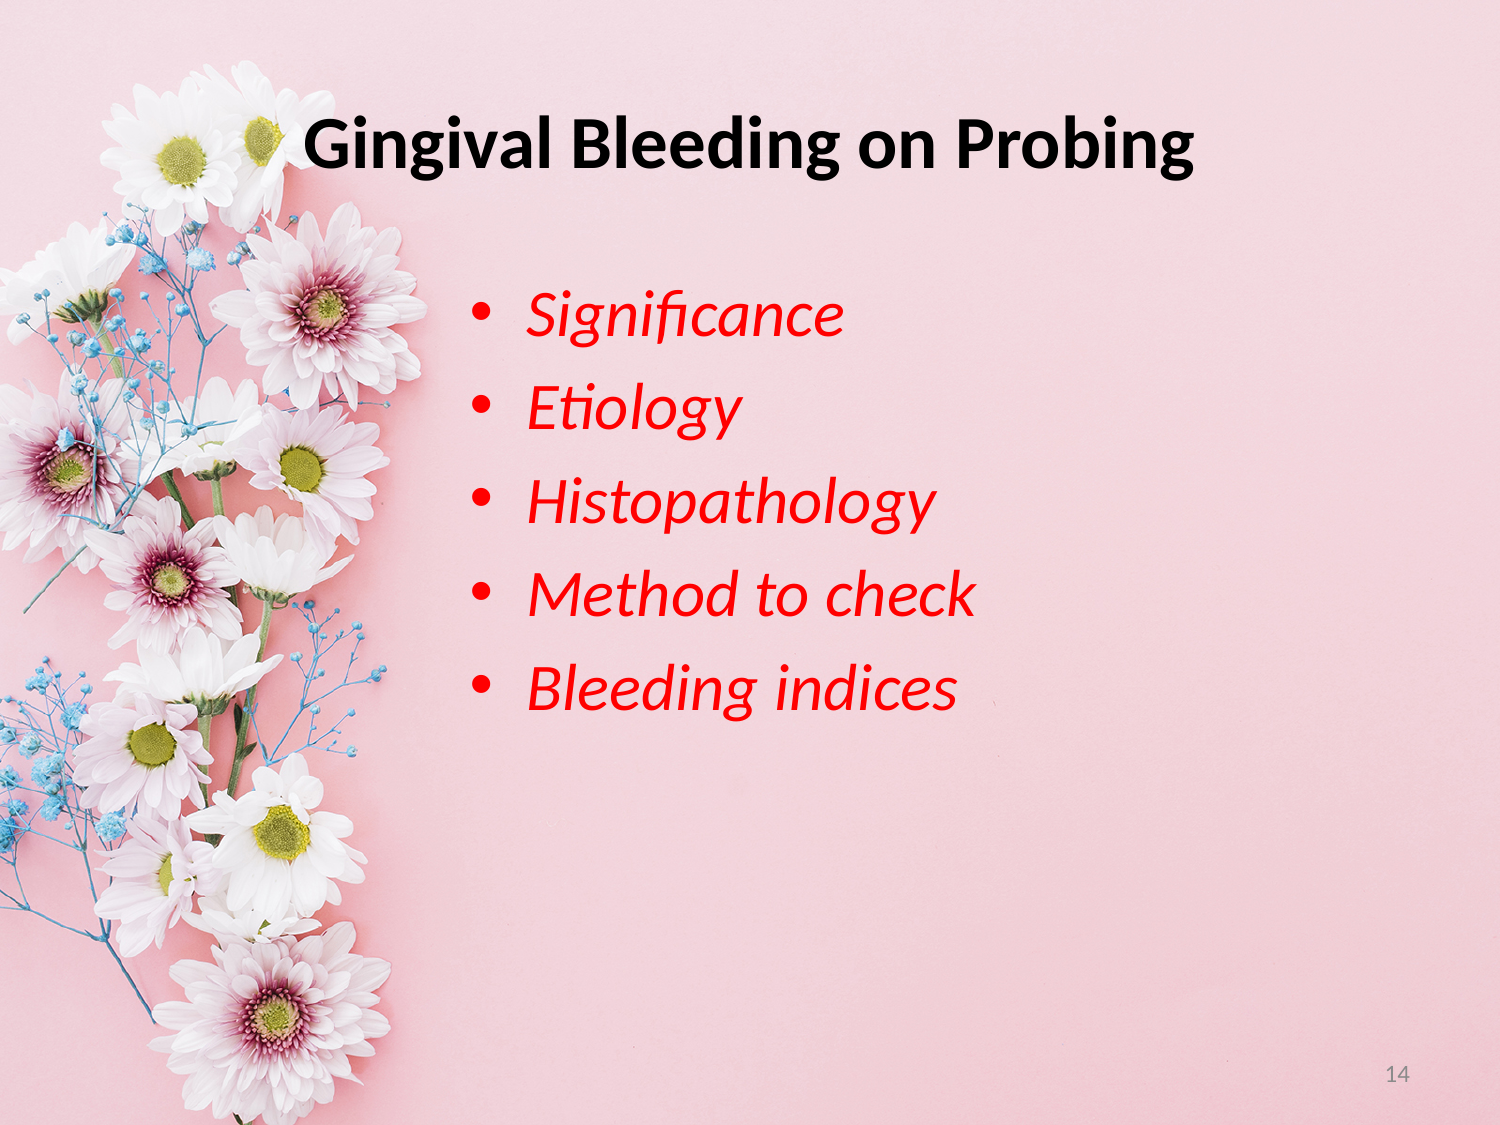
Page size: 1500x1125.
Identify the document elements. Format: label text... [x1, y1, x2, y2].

title Gingival Bleeding on Probing [75, 45, 1425, 233]
slide_number 14 [1074, 1042, 1425, 1103]
list Significance Etiology Histopathology Method to check Bleeding indices [454, 262, 1425, 1005]
picture [0, 0, 1500, 1125]
